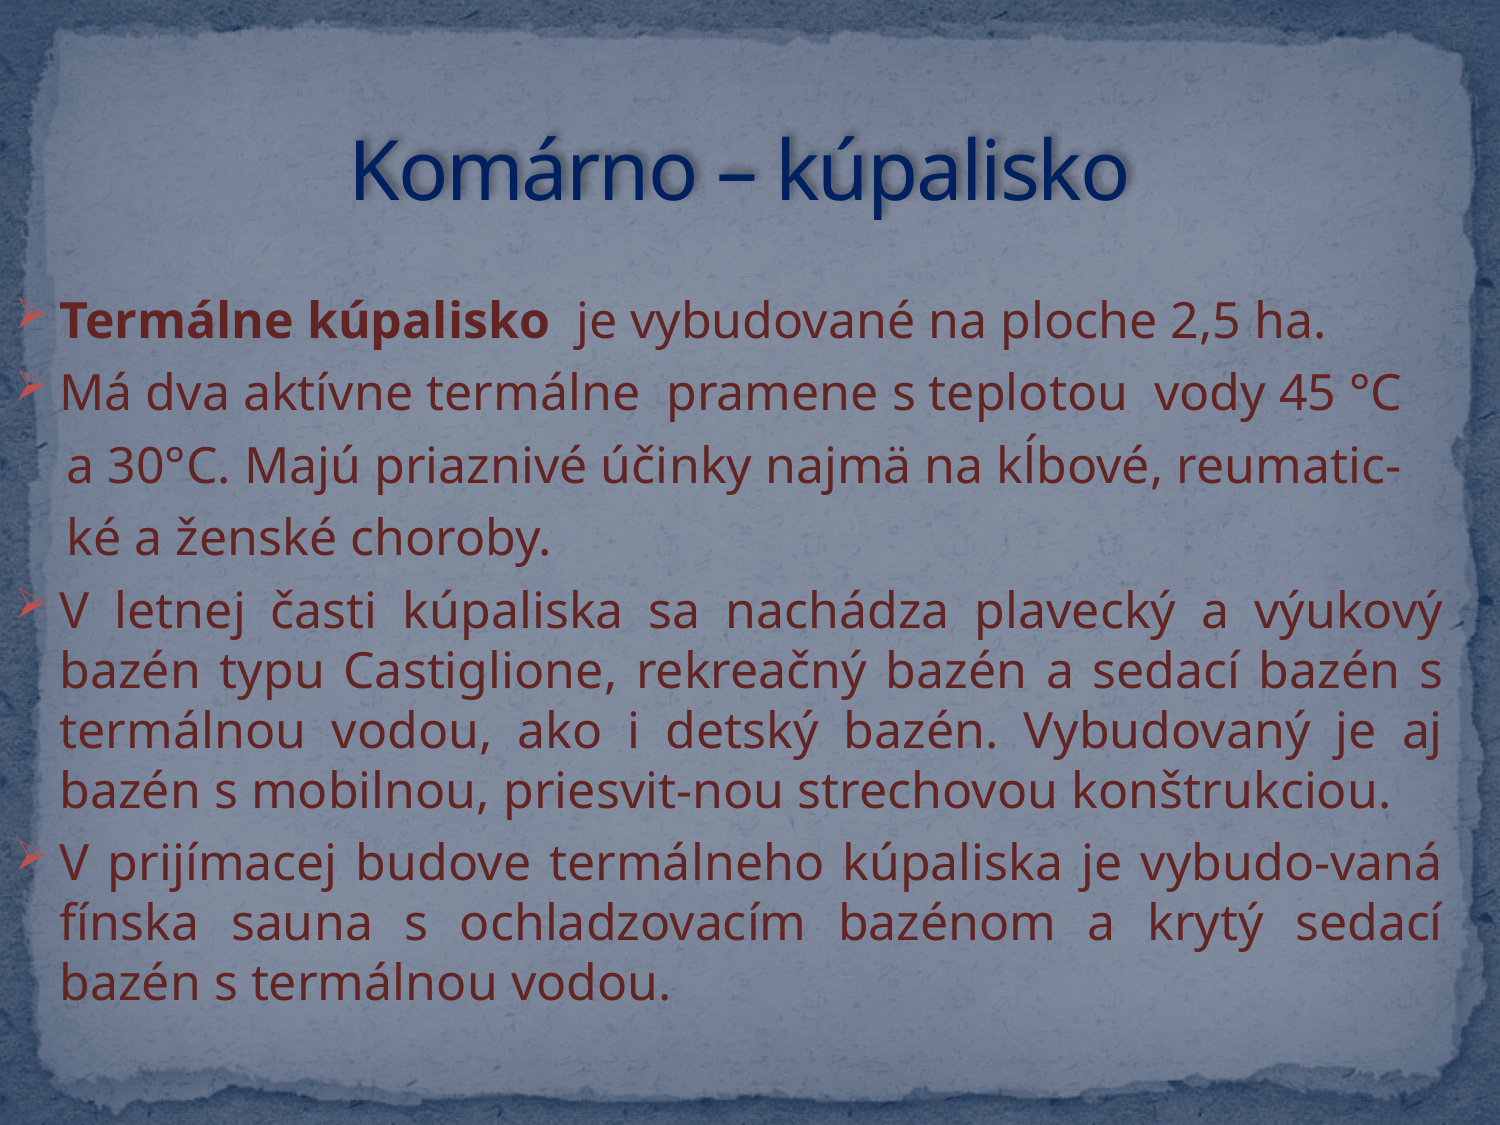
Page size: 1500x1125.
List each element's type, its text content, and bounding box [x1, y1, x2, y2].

title Komárno – kúpalisko [74, 24, 1425, 225]
list Termálne kúpalisko je vybudované na ploche 2,5 ha. Má dva aktívne termálne pramene s teplotou vody 45 °C a 30°C. Majú priaznivé účinky najmä na kĺbové, reumatic- ké a ženské choroby. V letnej časti kúpaliska sa nachádza plavecký a výukový bazén typu Castiglione, rekreačný bazén a sedací bazén s termálnou vodou, ako i detský bazén. Vybudovaný je aj bazén s mobilnou, priesvit-nou strechovou konštrukciou. V prijímacej budove termálneho kúpaliska je vybudo-vaná fínska sauna s ochladzovacím bazénom a krytý sedací bazén s termálnou vodou. [0, 208, 1459, 1083]
